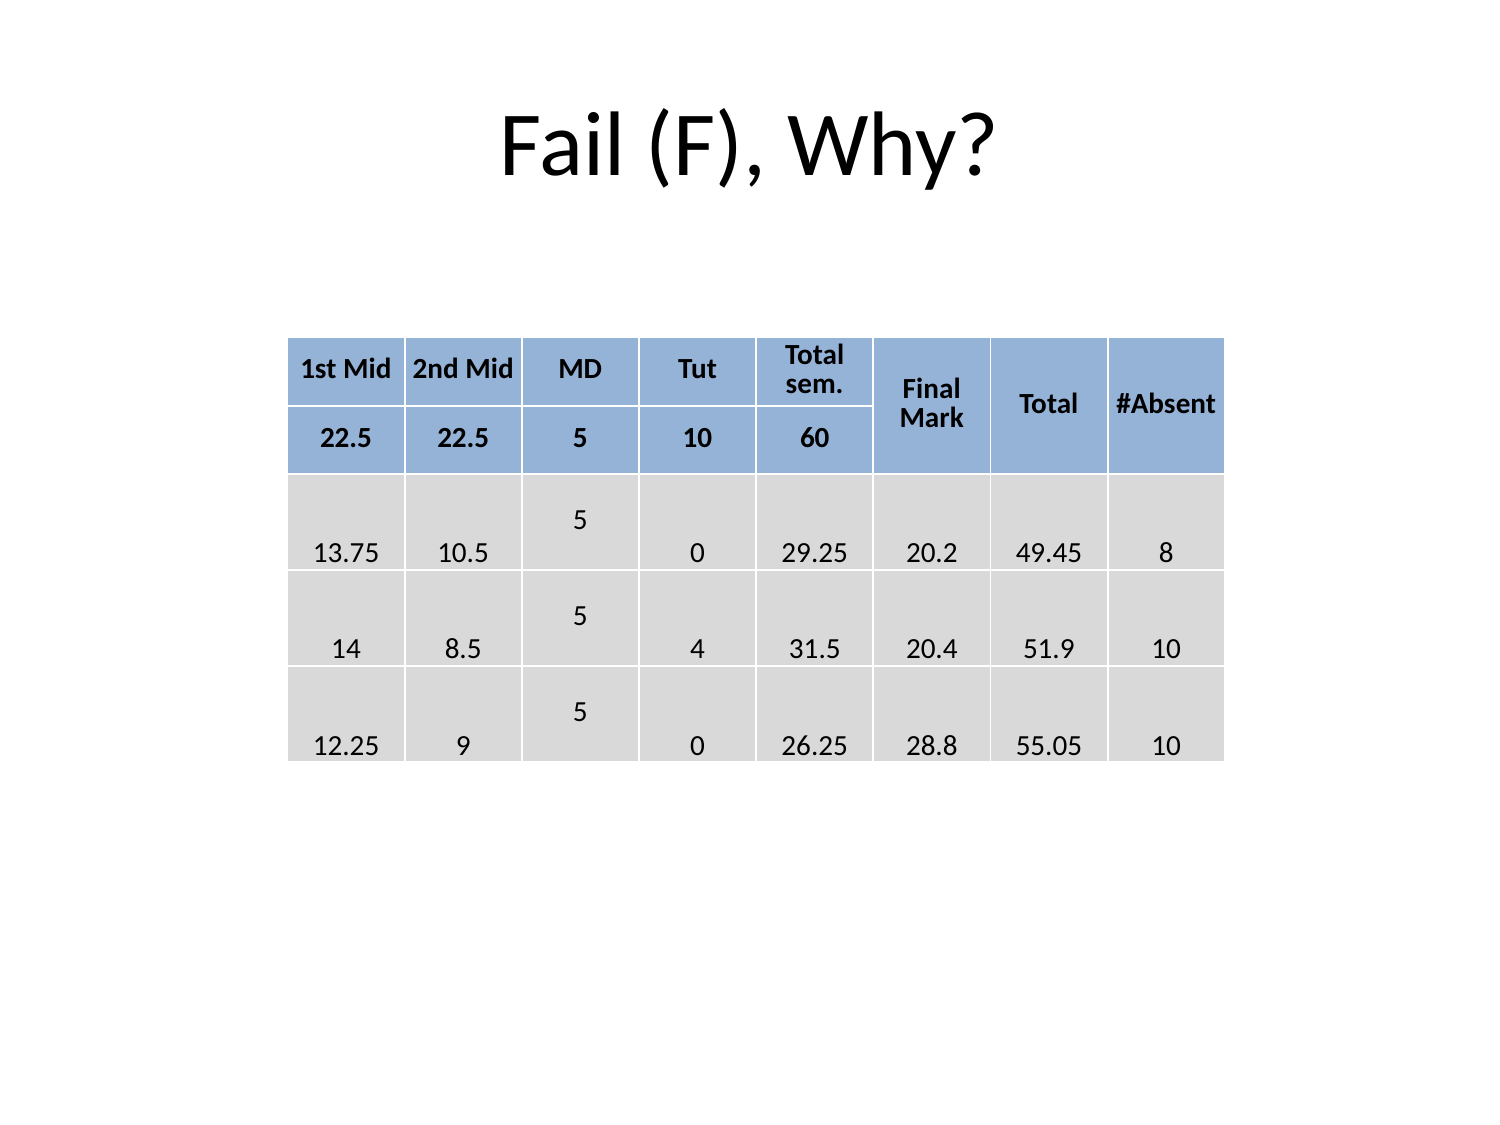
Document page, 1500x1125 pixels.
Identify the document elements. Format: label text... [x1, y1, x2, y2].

table_cell 9 [406, 667, 521, 761]
table_header Tut [640, 338, 755, 405]
table_header #Absent [1109, 338, 1224, 473]
table_cell 49.45 [991, 475, 1107, 569]
table_cell 8.5 [406, 571, 521, 665]
table_cell 20.2 [874, 475, 990, 569]
table_cell 26.25 [757, 667, 872, 761]
table_cell 5 [523, 407, 638, 473]
table_cell 0 [640, 475, 755, 569]
table_cell 20.4 [874, 571, 990, 665]
table_header MD [523, 338, 638, 405]
title Fail (F), Why? [75, 45, 1425, 233]
table_cell 10 [1109, 571, 1224, 665]
table_header Final Mark [874, 338, 990, 473]
table_cell 5 [523, 667, 638, 761]
table_cell 5 [523, 571, 638, 665]
table_cell 13.75 [288, 475, 404, 569]
table_cell 10 [1109, 667, 1224, 761]
table_cell 22.5 [406, 407, 521, 473]
table_cell 12.25 [288, 667, 404, 761]
table_cell 5 [523, 475, 638, 569]
table_cell 60 [757, 407, 872, 473]
table_cell 4 [640, 571, 755, 665]
table_cell 51.9 [991, 571, 1107, 665]
table_header 1st Mid [288, 338, 404, 405]
table_cell 0 [640, 667, 755, 761]
table_cell 8 [1109, 475, 1224, 569]
table_cell 22.5 [288, 407, 404, 473]
table_cell 10 [640, 407, 755, 473]
table_cell 31.5 [757, 571, 872, 665]
table_cell 10.5 [406, 475, 521, 569]
table_header Total sem. [757, 338, 872, 405]
table_cell 55.05 [991, 667, 1107, 761]
table_cell 29.25 [757, 475, 872, 569]
table_cell 28.8 [874, 667, 990, 761]
table_cell 14 [288, 571, 404, 665]
table_header 2nd Mid [406, 338, 521, 405]
table_header Total [991, 338, 1107, 473]
